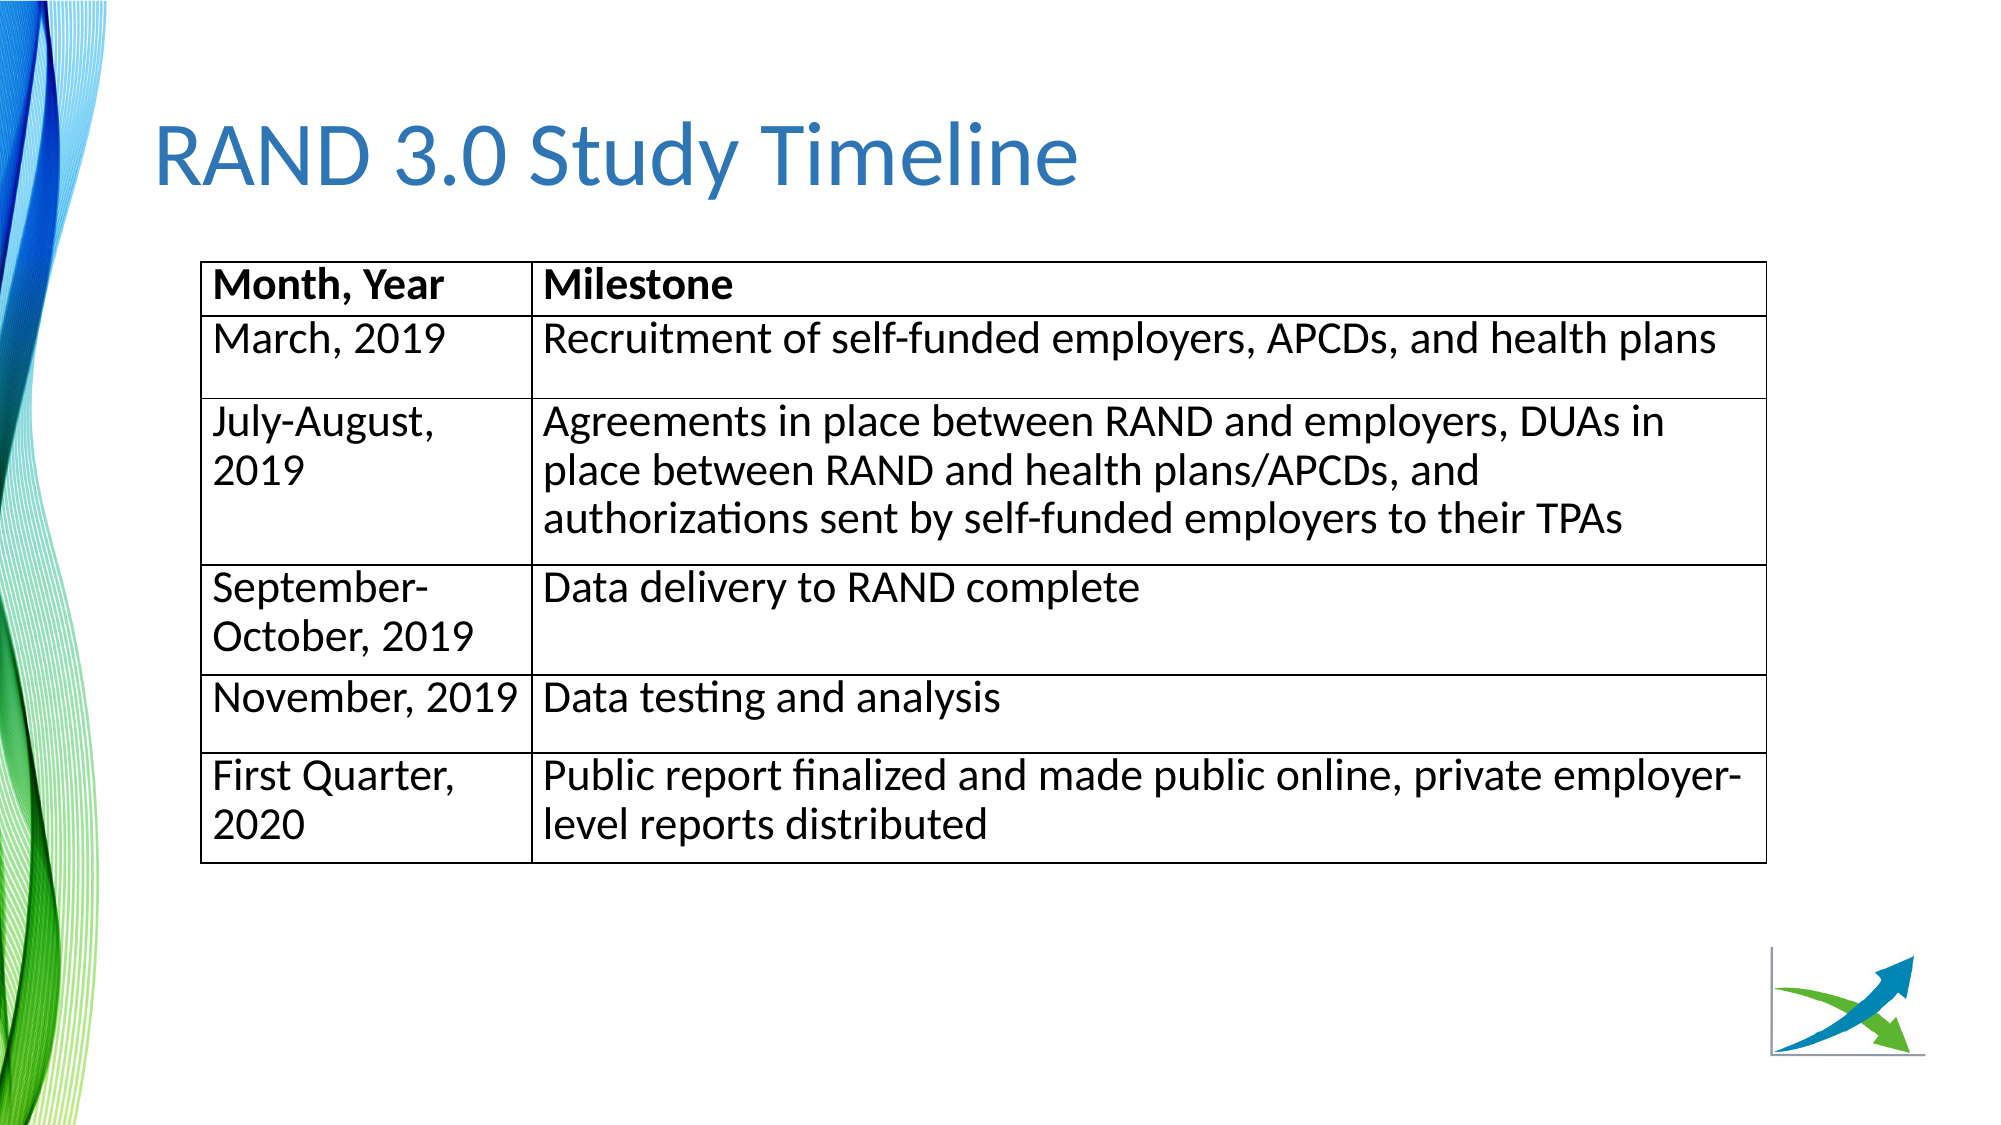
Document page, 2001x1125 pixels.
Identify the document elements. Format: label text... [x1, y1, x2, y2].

table_cell Recruitment of self-funded employers, APCDs, and health plans [533, 317, 1766, 398]
table_cell July-August, 2019 [202, 399, 531, 564]
table_cell September-October, 2019 [202, 566, 531, 674]
table_cell First Quarter, 2020 [202, 754, 531, 862]
table_cell November, 2019 [202, 676, 531, 752]
table_cell Data delivery to RAND complete [533, 566, 1766, 674]
table_header Month, Year [202, 263, 531, 315]
table_cell Data testing and analysis [533, 676, 1766, 752]
table_cell Public report finalized and made public online, private employer-level reports distributed [533, 754, 1766, 862]
table_header Milestone [533, 263, 1766, 315]
table_cell March, 2019 [202, 317, 531, 398]
table_cell Agreements in place between RAND and employers, DUAs in place between RAND and health plans/APCDs, and authorizations sent by self-funded employers to their TPAs [533, 399, 1766, 564]
picture [0, 2, 117, 1124]
title RAND 3.0 Study Timeline [138, 50, 1914, 263]
picture [1751, 938, 1945, 1063]
